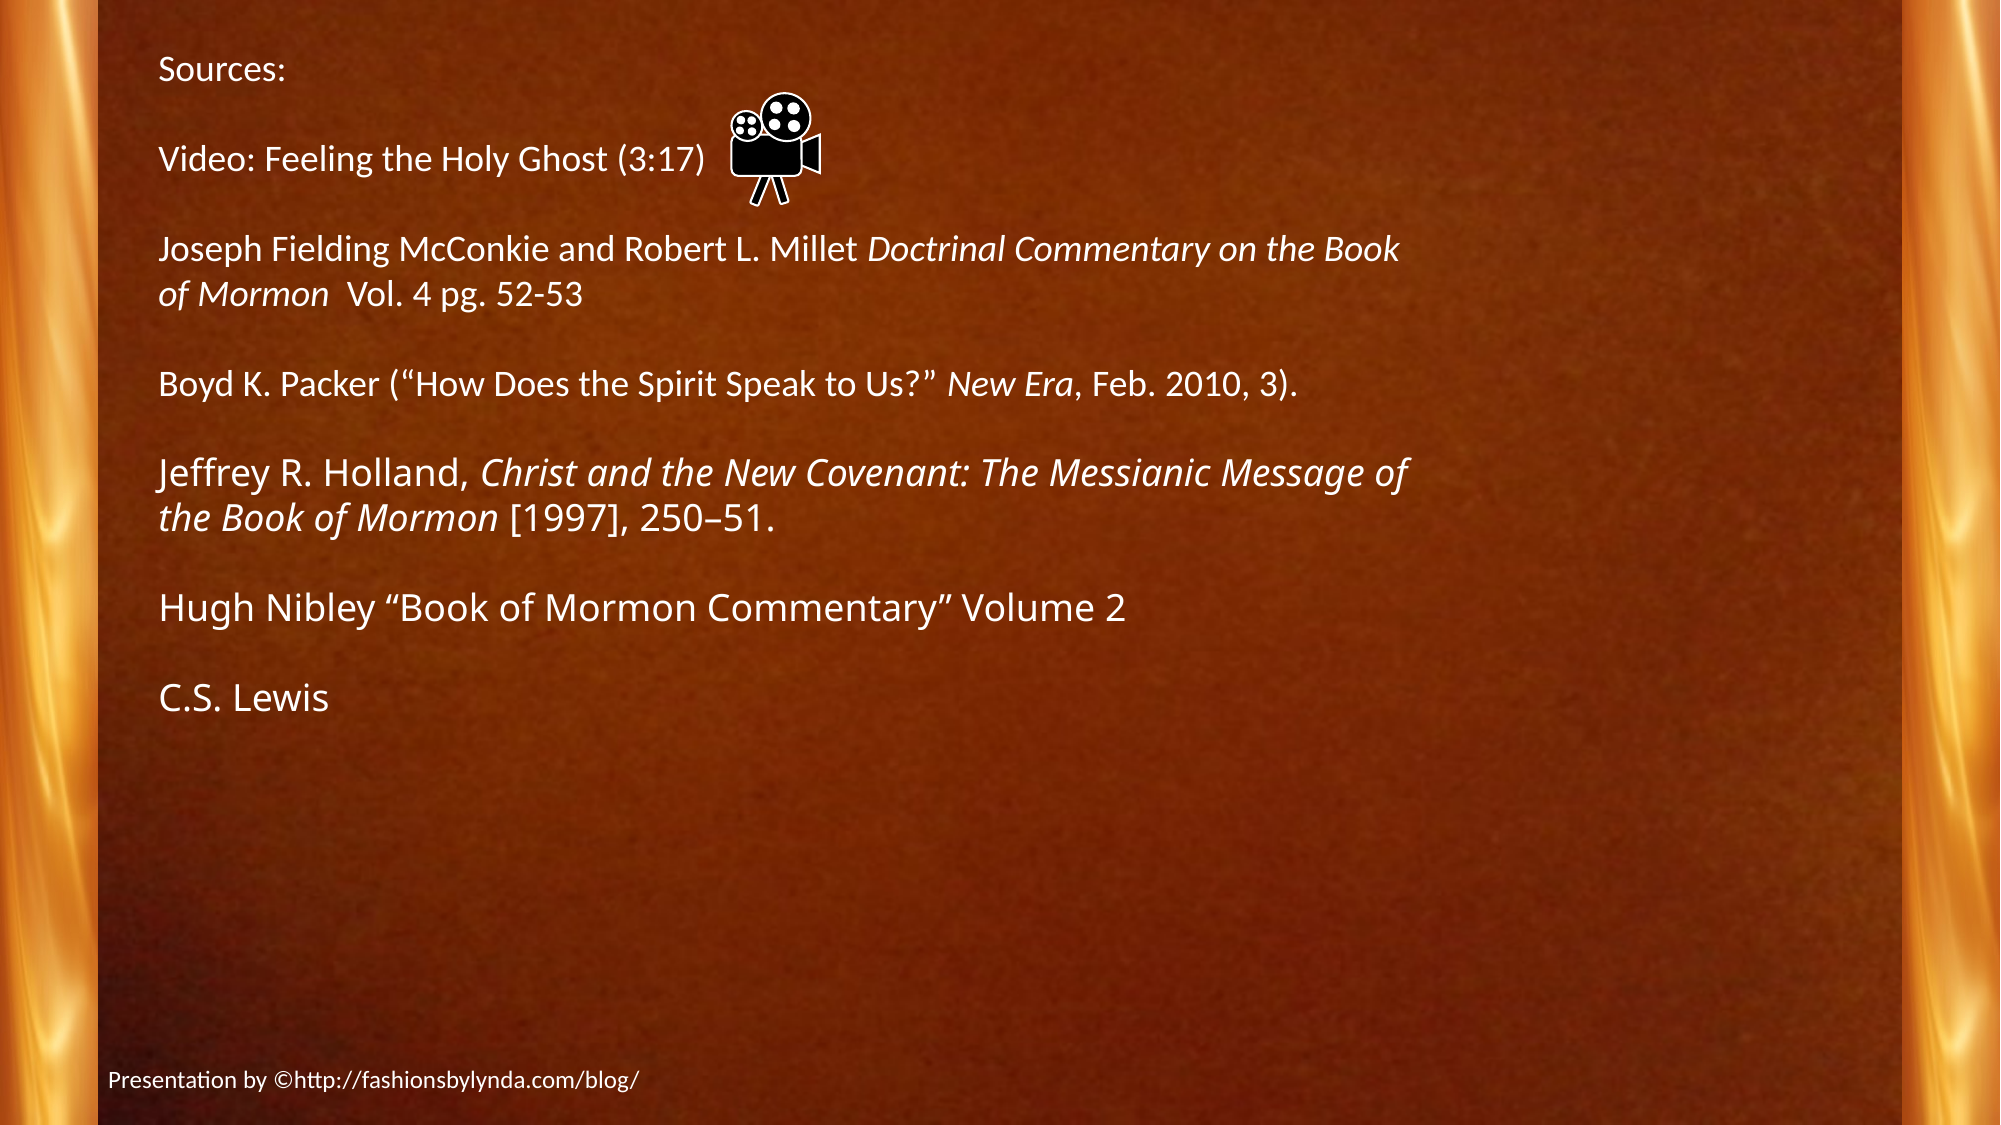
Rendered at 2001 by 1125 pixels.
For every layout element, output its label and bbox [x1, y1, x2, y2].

text_box [0, 0, 2000, 1125]
text_box [731, 93, 820, 206]
